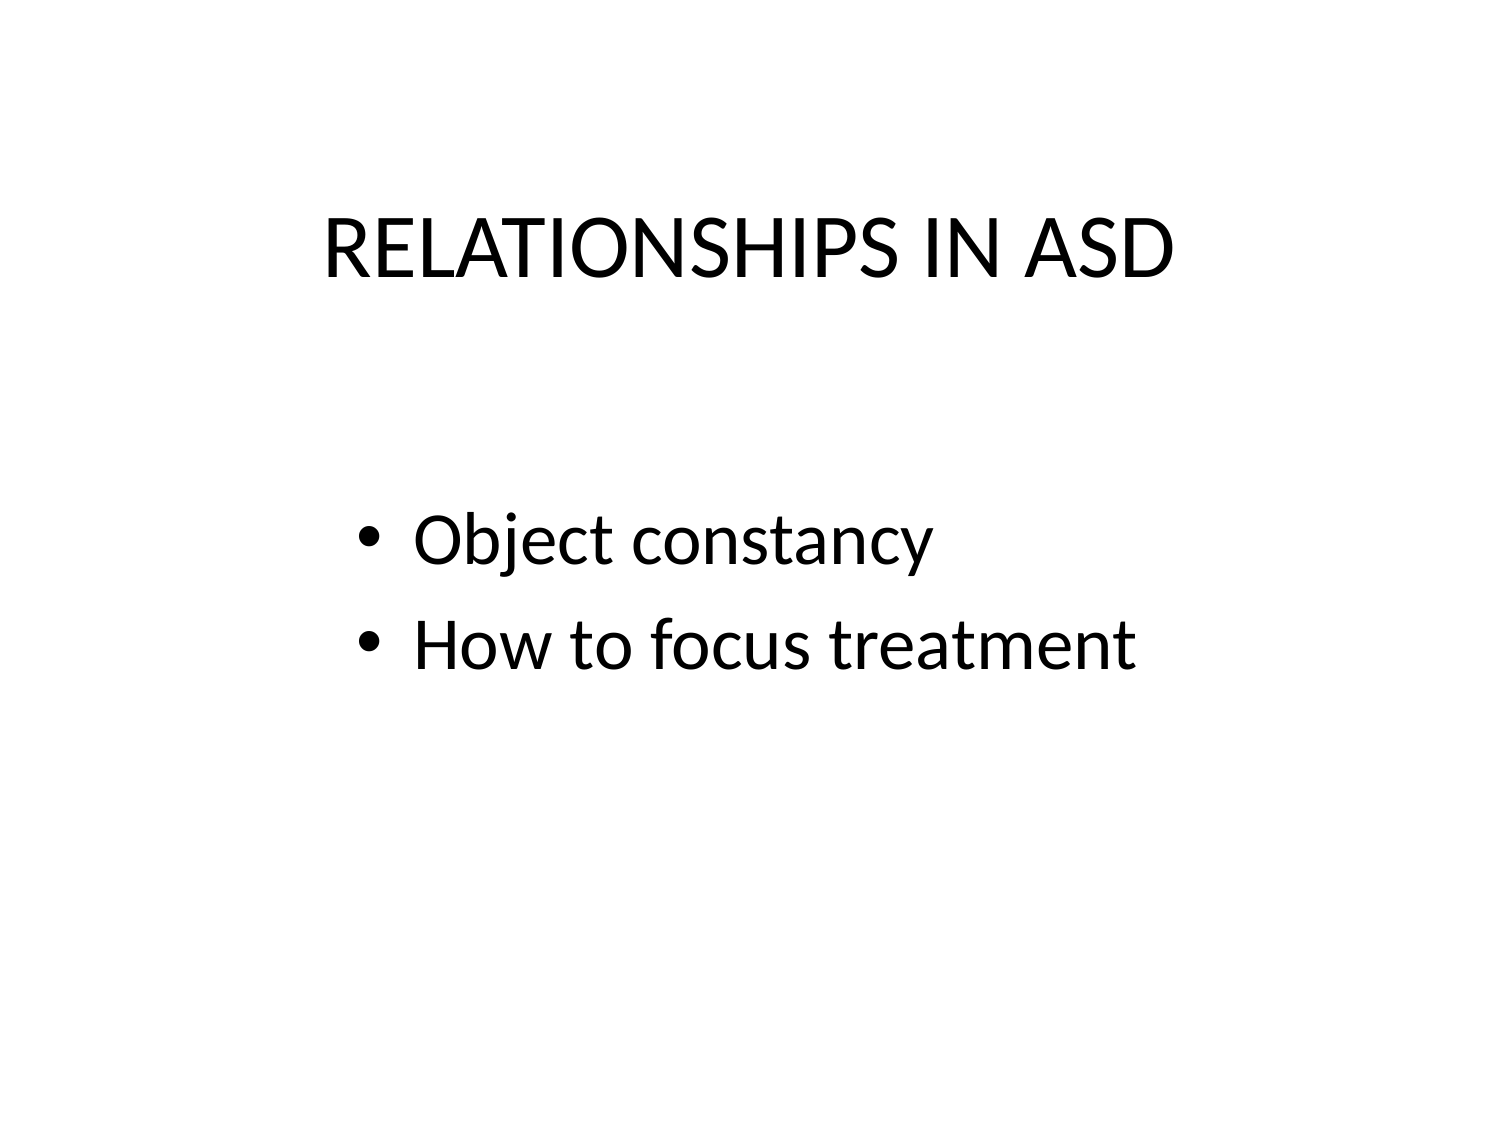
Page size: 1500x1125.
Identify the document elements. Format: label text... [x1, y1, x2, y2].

list Object constancy How to focus treatment [341, 437, 1159, 846]
text_box RELATIONSHIPS IN ASD [0, 178, 1500, 304]
